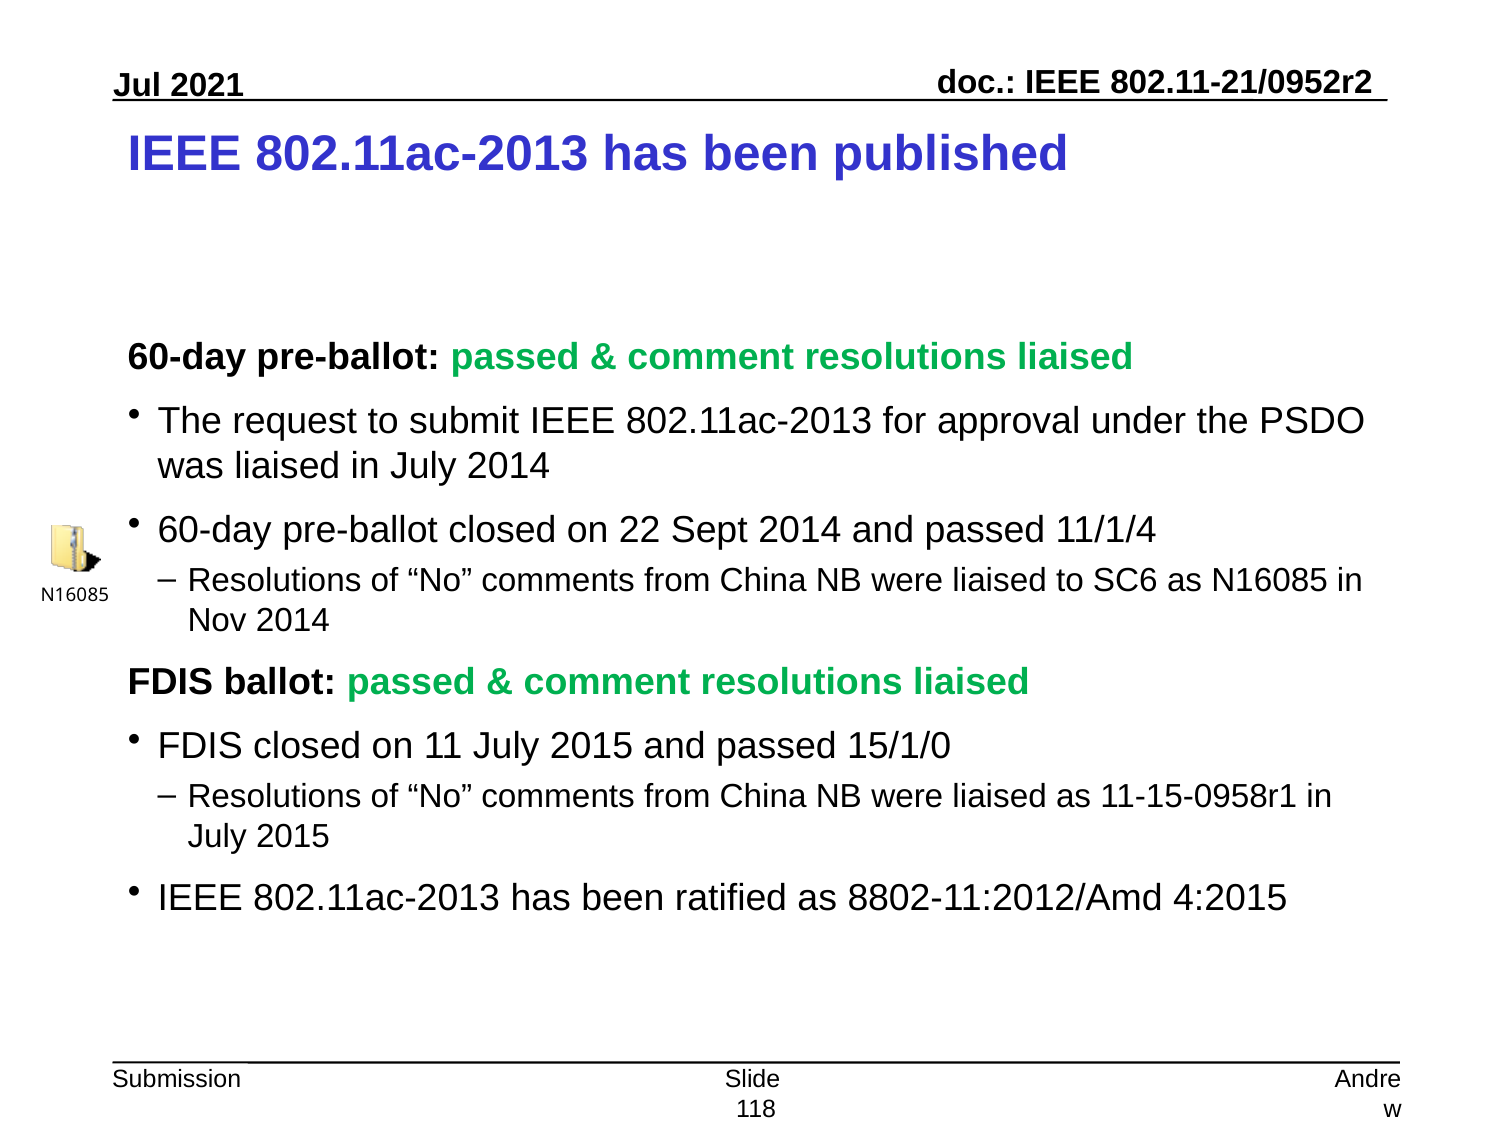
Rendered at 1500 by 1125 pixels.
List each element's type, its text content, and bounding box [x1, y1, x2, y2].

title IEEE 802.11ac-2013 has been published [112, 112, 1475, 288]
footer Andrew Myles, Cisco [1320, 1061, 1402, 1093]
list 60-day pre-ballot: passed & comment resolutions liaised The request to submit IEEE 802.11ac-2013 for approval under the PSDO was liaised in July 2014 60-day pre-ballot closed on 22 Sept 2014 and passed 11/1/4 Resolutions of “No” comments from China NB were liaised to SC6 as N16085 in Nov 2014 FDIS ballot: passed & comment resolutions liaised FDIS closed on 11 July 2015 and passed 15/1/0 Resolutions of “No” comments from China NB were liaised as 11-15-0958r1 in July 2015 IEEE 802.11ac-2013 has been ratified as 8802-11:2012/Amd 4:2015 [112, 324, 1388, 1000]
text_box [0, 524, 151, 652]
slide_number Slide 118 [709, 1061, 803, 1093]
